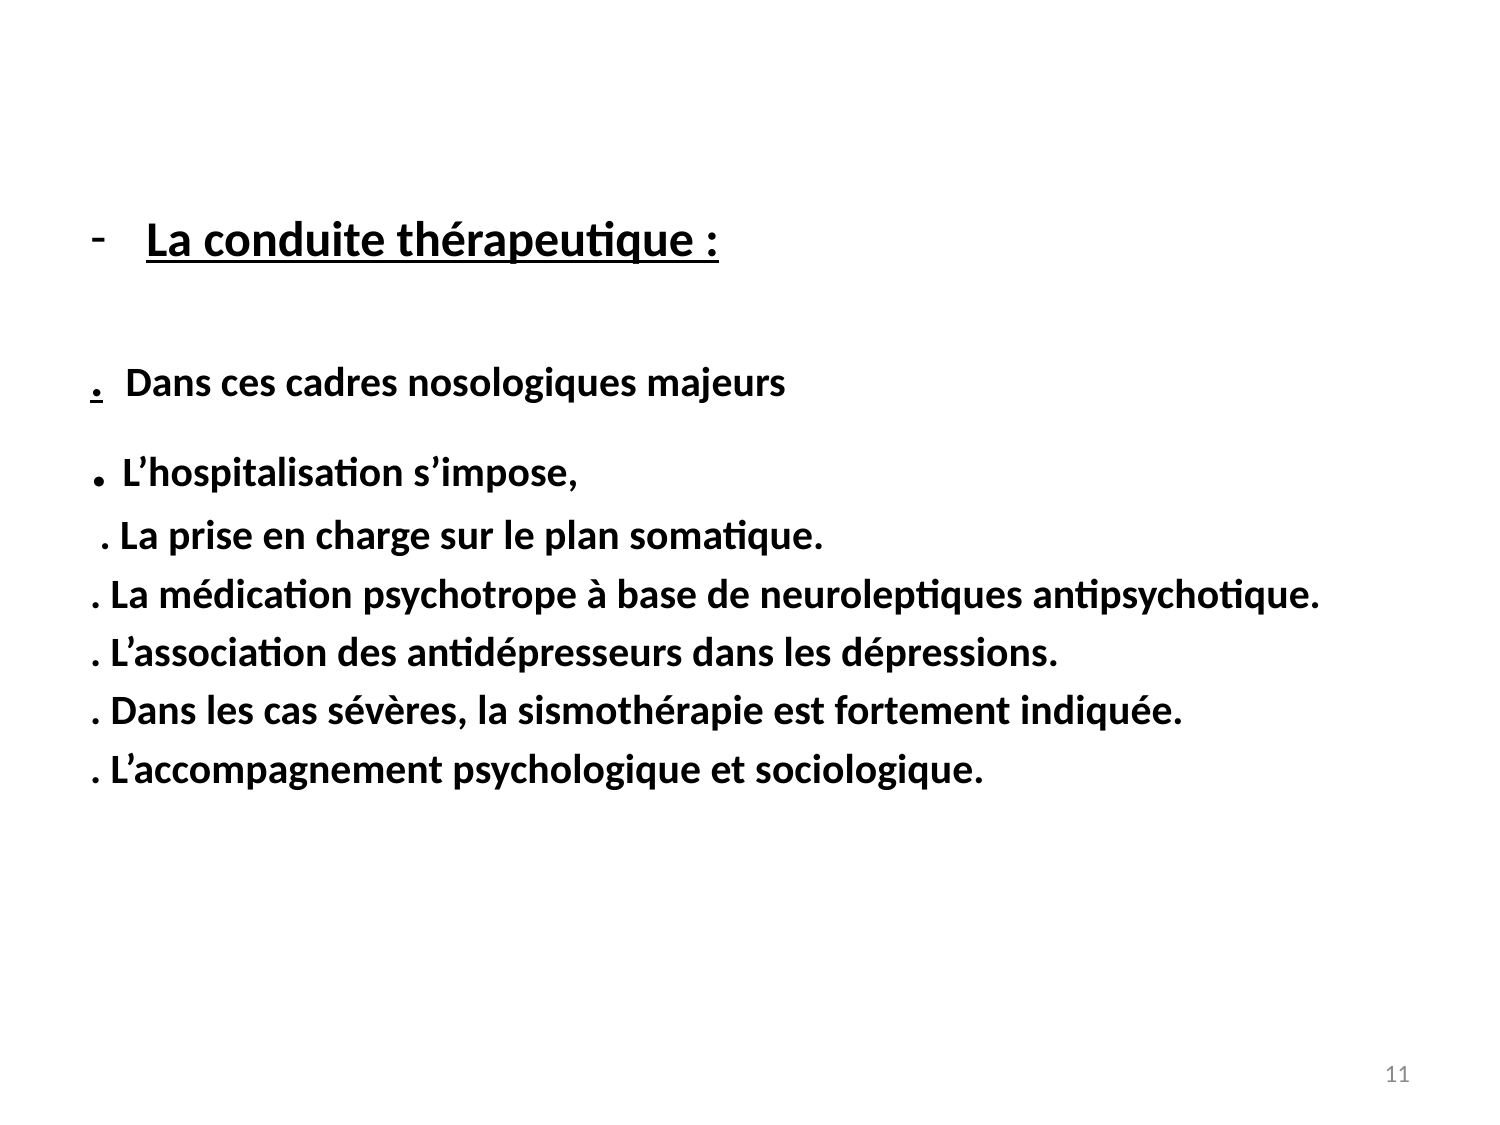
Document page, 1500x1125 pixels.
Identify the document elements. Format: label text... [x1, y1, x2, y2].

slide_number 11 [1074, 1042, 1425, 1103]
list La conduite thérapeutique : . Dans ces cadres nosologiques majeurs . L’hospitalisation s’impose, . La prise en charge sur le plan somatique. . La médication psychotrope à base de neuroleptiques antipsychotique. . L’association des antidépresseurs dans les dépressions. . Dans les cas sévères, la sismothérapie est fortement indiquée. . L’accompagnement psychologique et sociologique. [75, 128, 1425, 926]
